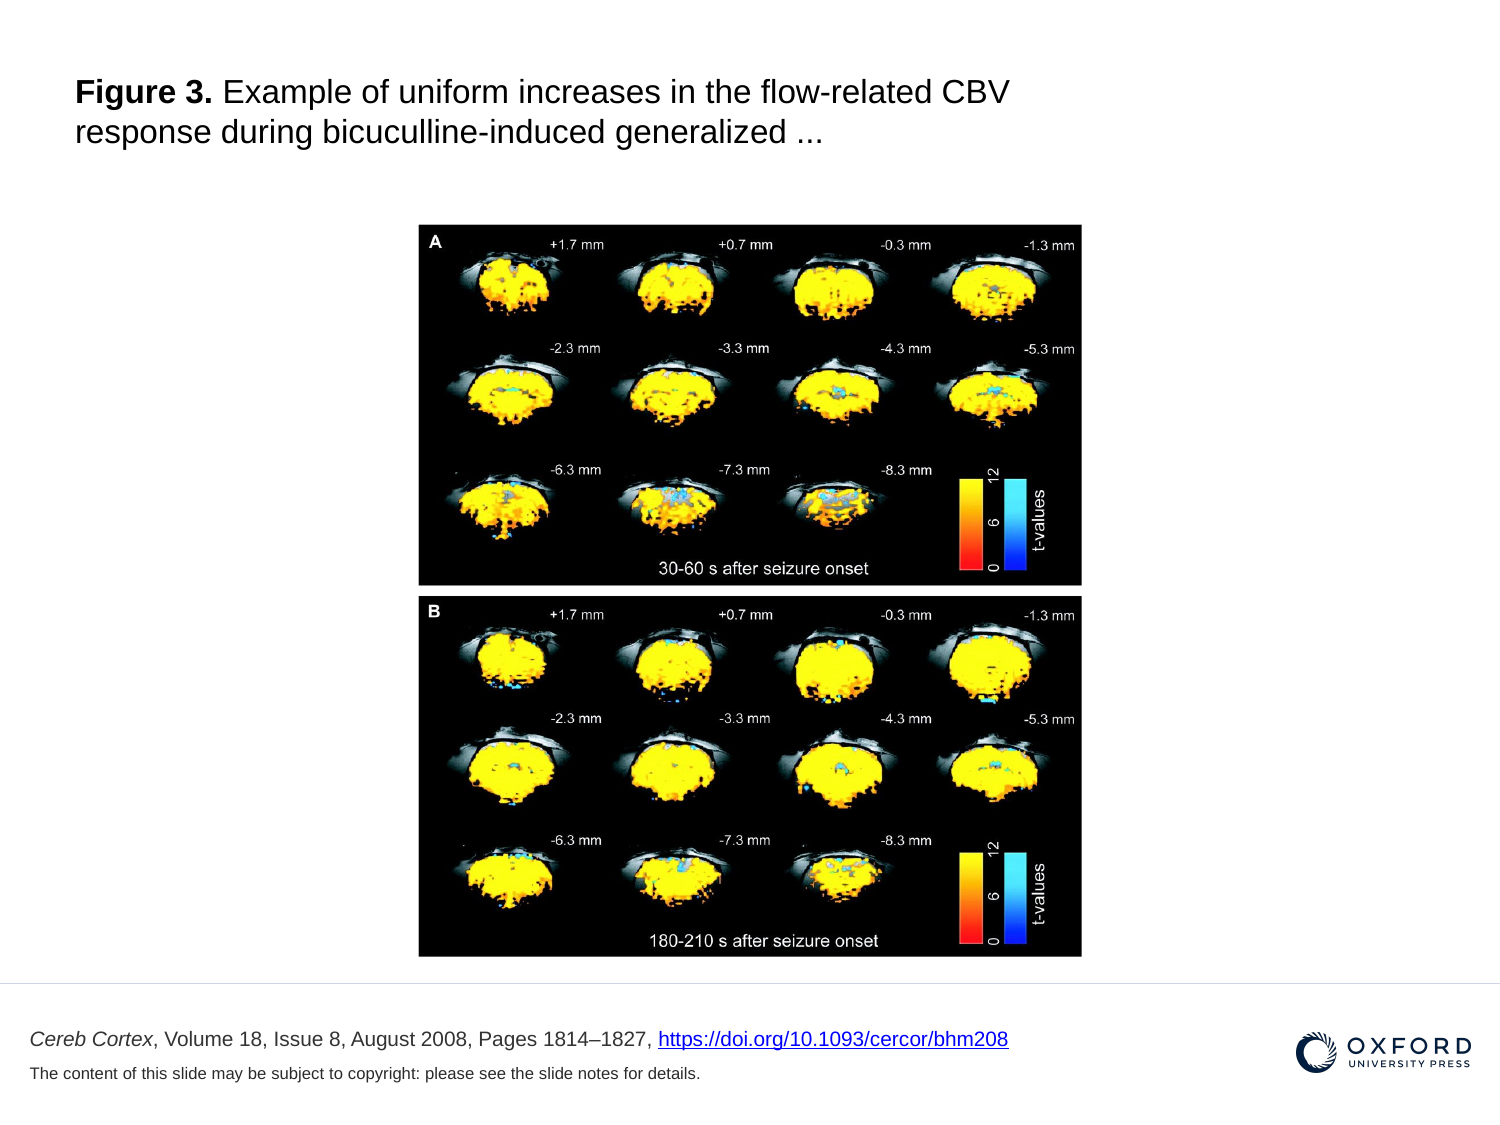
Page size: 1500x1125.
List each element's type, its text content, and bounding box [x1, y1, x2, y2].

footer Cereb Cortex, Volume 18, Issue 8, August 2008, Pages 1814–1827, https://doi.org/10.1093/cercor/bhm208 The content of this slide may be subject to copyright: please see the slide notes for details. [0, 983, 1260, 1125]
picture [418, 224, 1082, 957]
picture [1296, 1032, 1471, 1073]
title Figure 3. Example of uniform increases in the flow-related CBV response during bicuculline-induced generalized ... [75, 69, 1078, 171]
